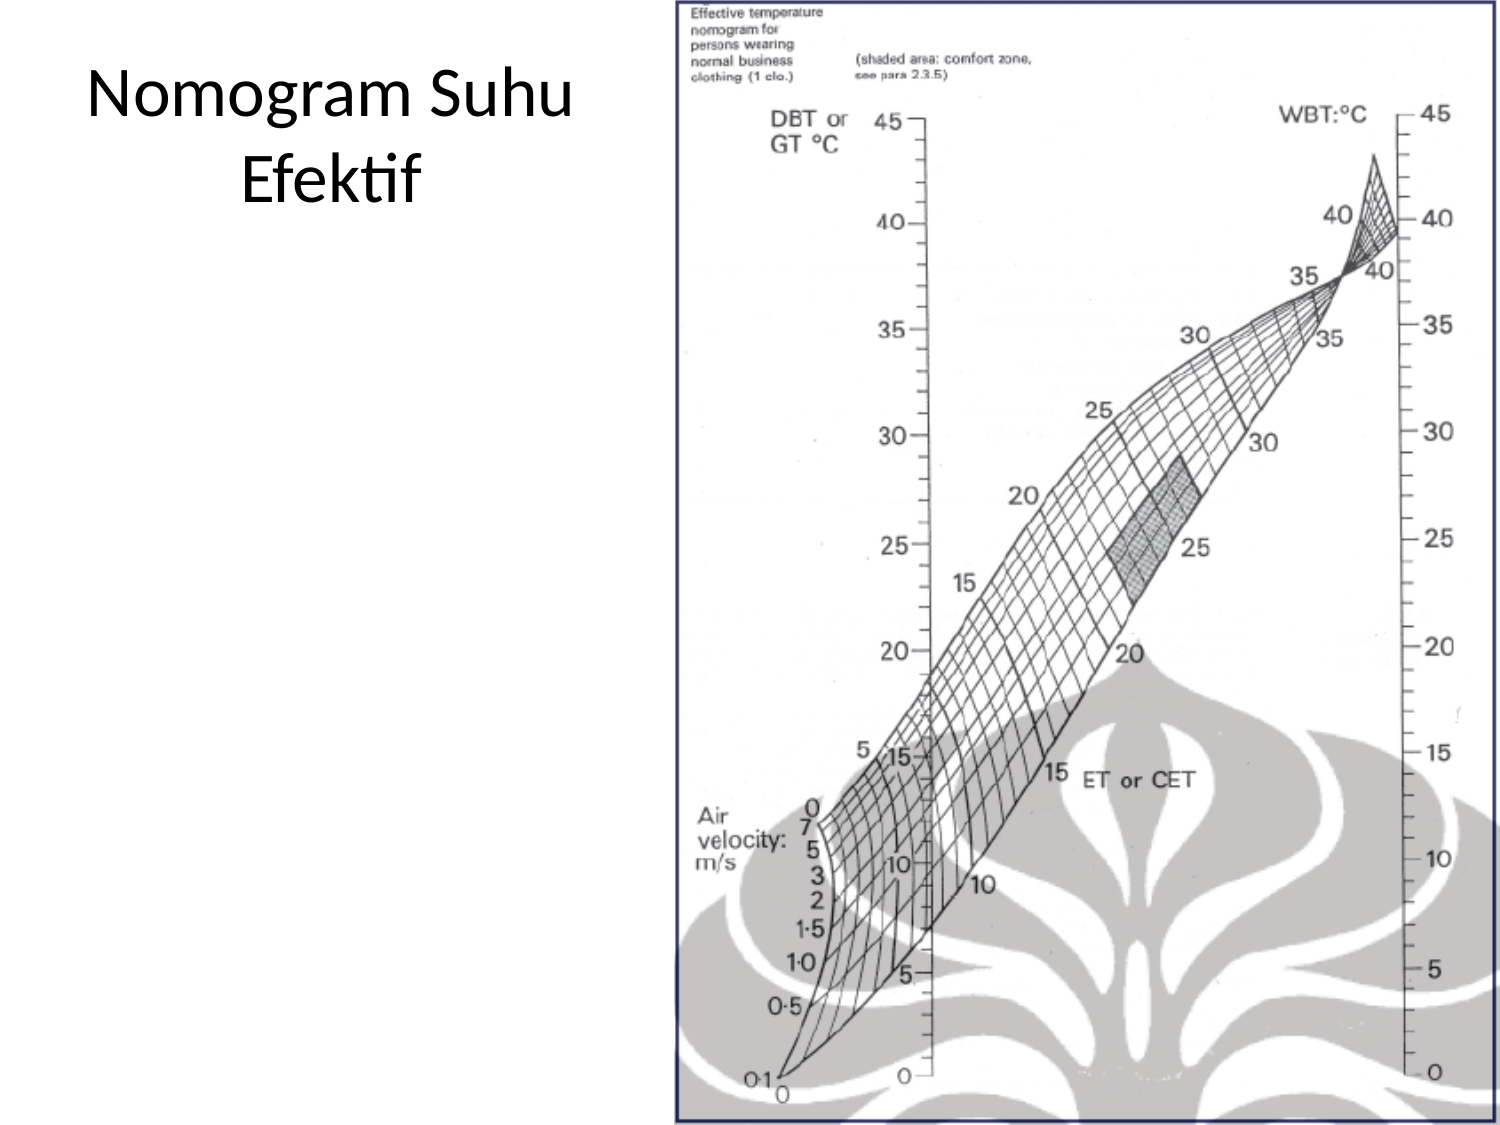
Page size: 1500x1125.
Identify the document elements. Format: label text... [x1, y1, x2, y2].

title Nomogram Suhu Efektif [0, 37, 663, 225]
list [674, 0, 1500, 1125]
